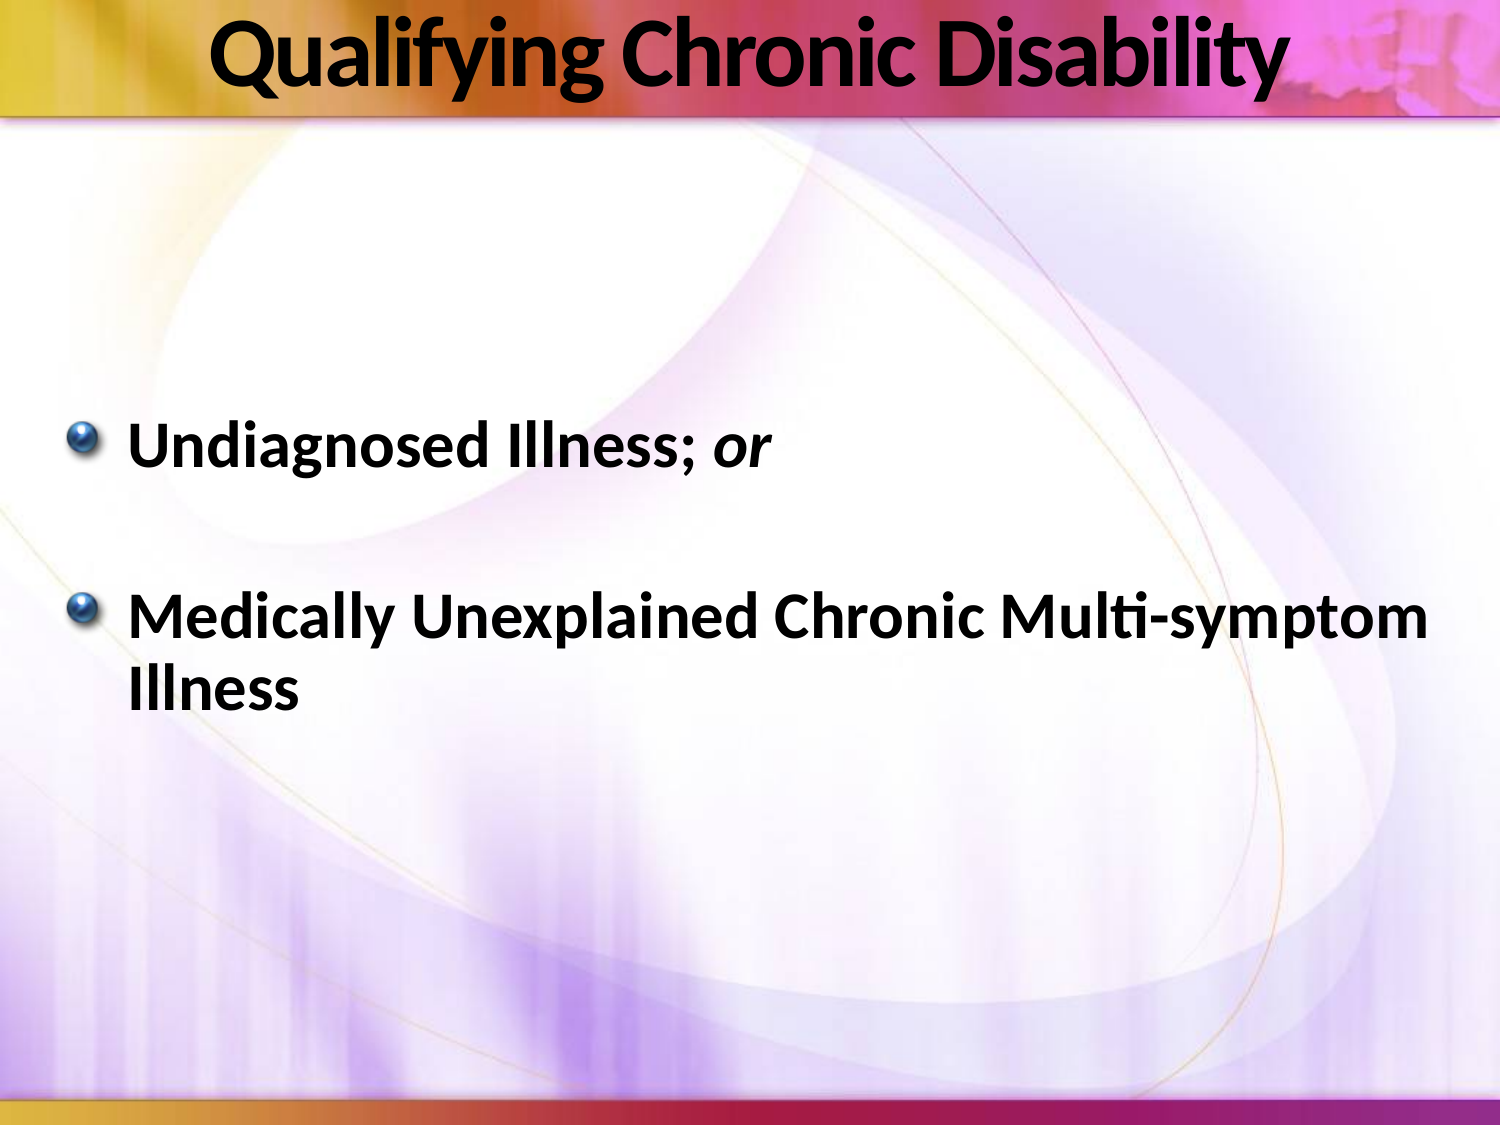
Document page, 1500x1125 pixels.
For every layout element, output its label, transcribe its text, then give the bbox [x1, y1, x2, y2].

list Undiagnosed Illness; or Medically Unexplained Chronic Multi-symptom Illness [62, 231, 1438, 733]
title Qualifying Chronic Disability [62, 0, 1438, 147]
picture [0, 0, 1500, 1125]
